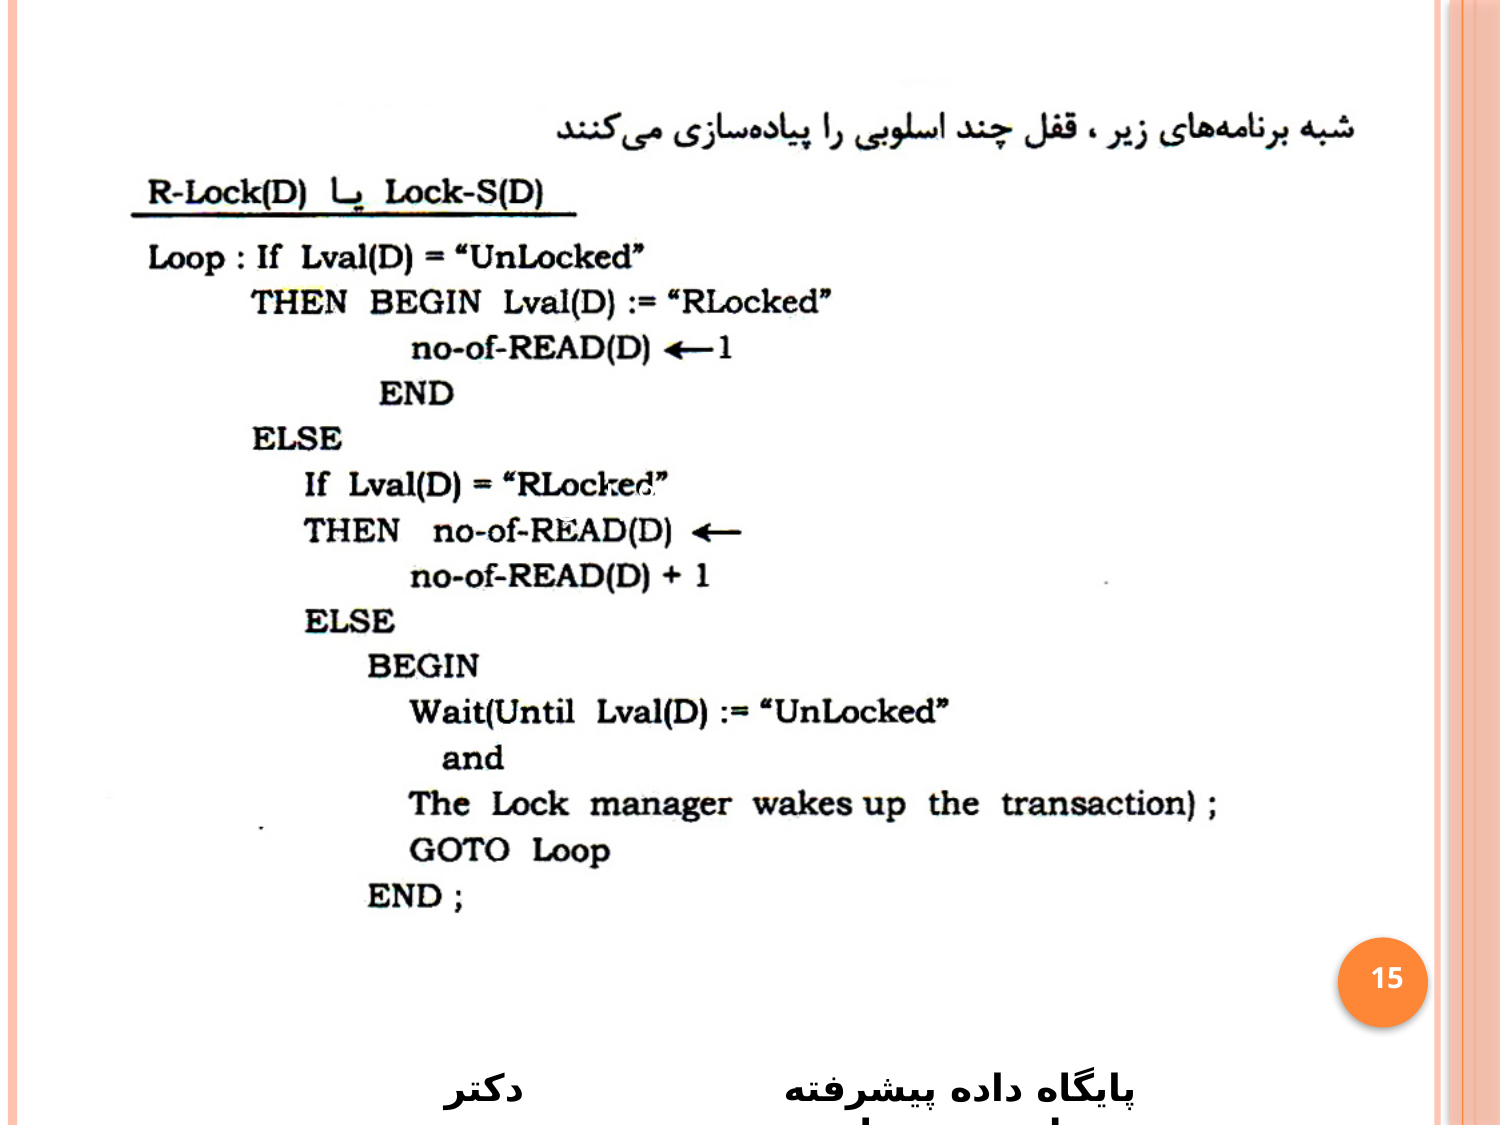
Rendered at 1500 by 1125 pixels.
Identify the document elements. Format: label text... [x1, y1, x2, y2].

text_box کد های صفحه 81 پایین [98, 76, 1366, 919]
slide_number 15 [1337, 936, 1438, 1023]
